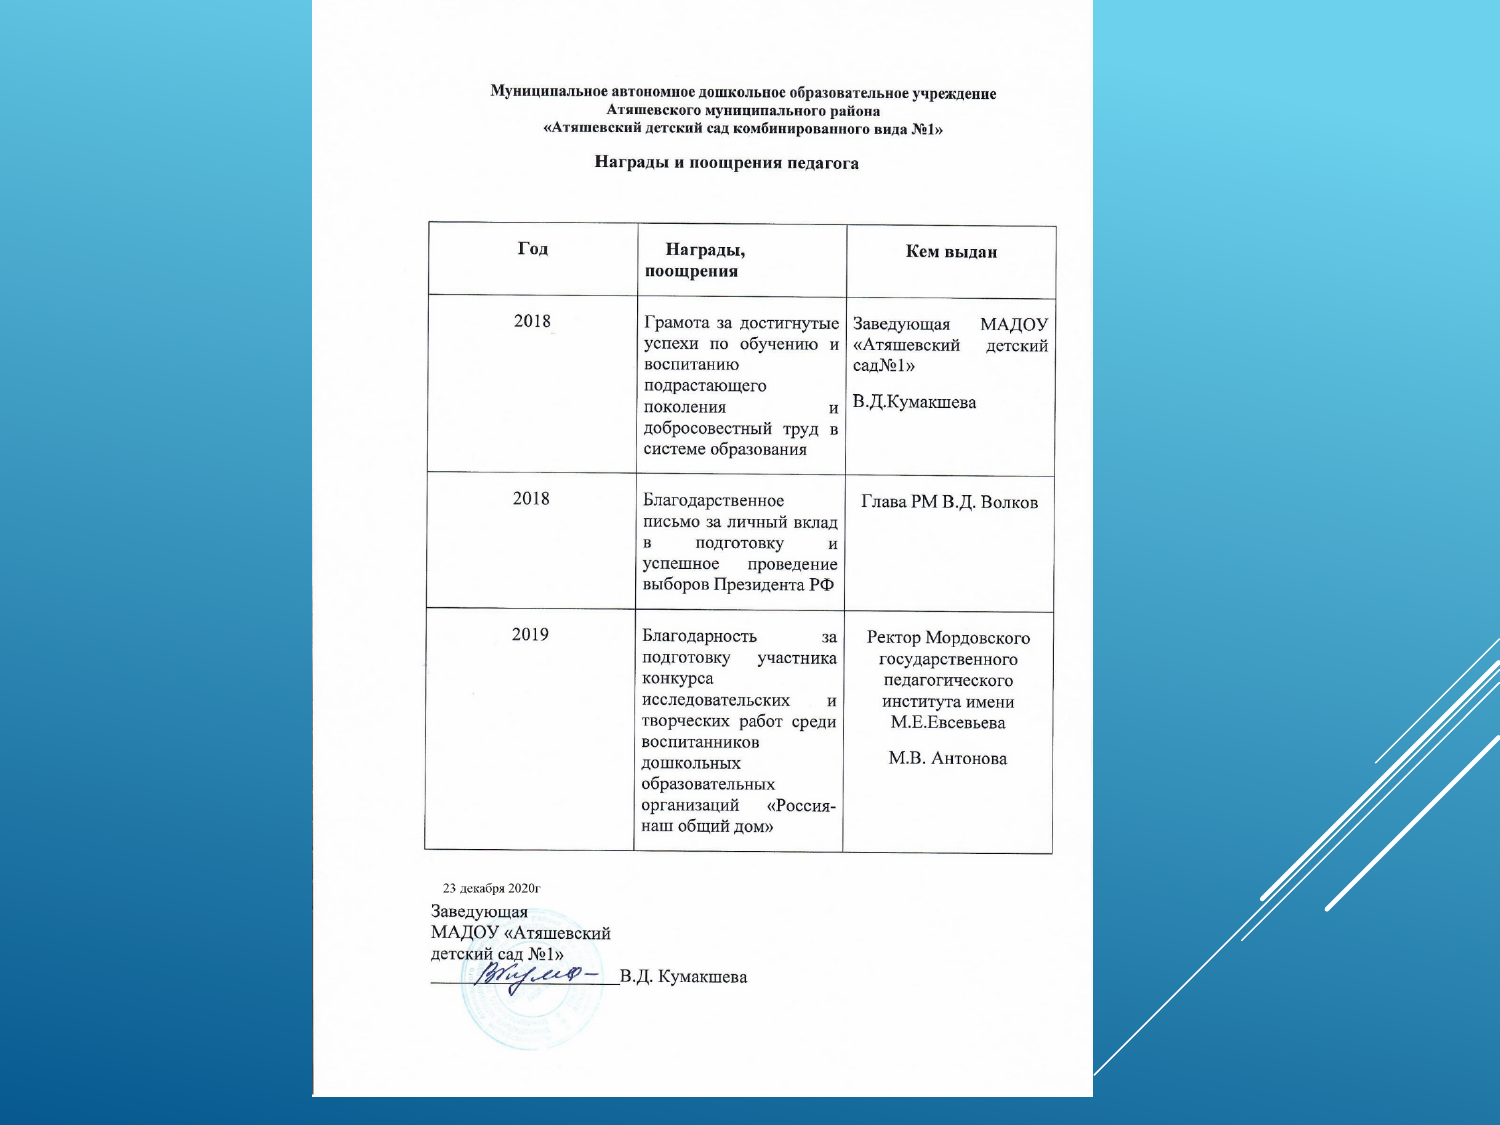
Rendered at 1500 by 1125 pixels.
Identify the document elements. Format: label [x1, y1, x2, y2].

picture [312, 0, 1093, 1098]
